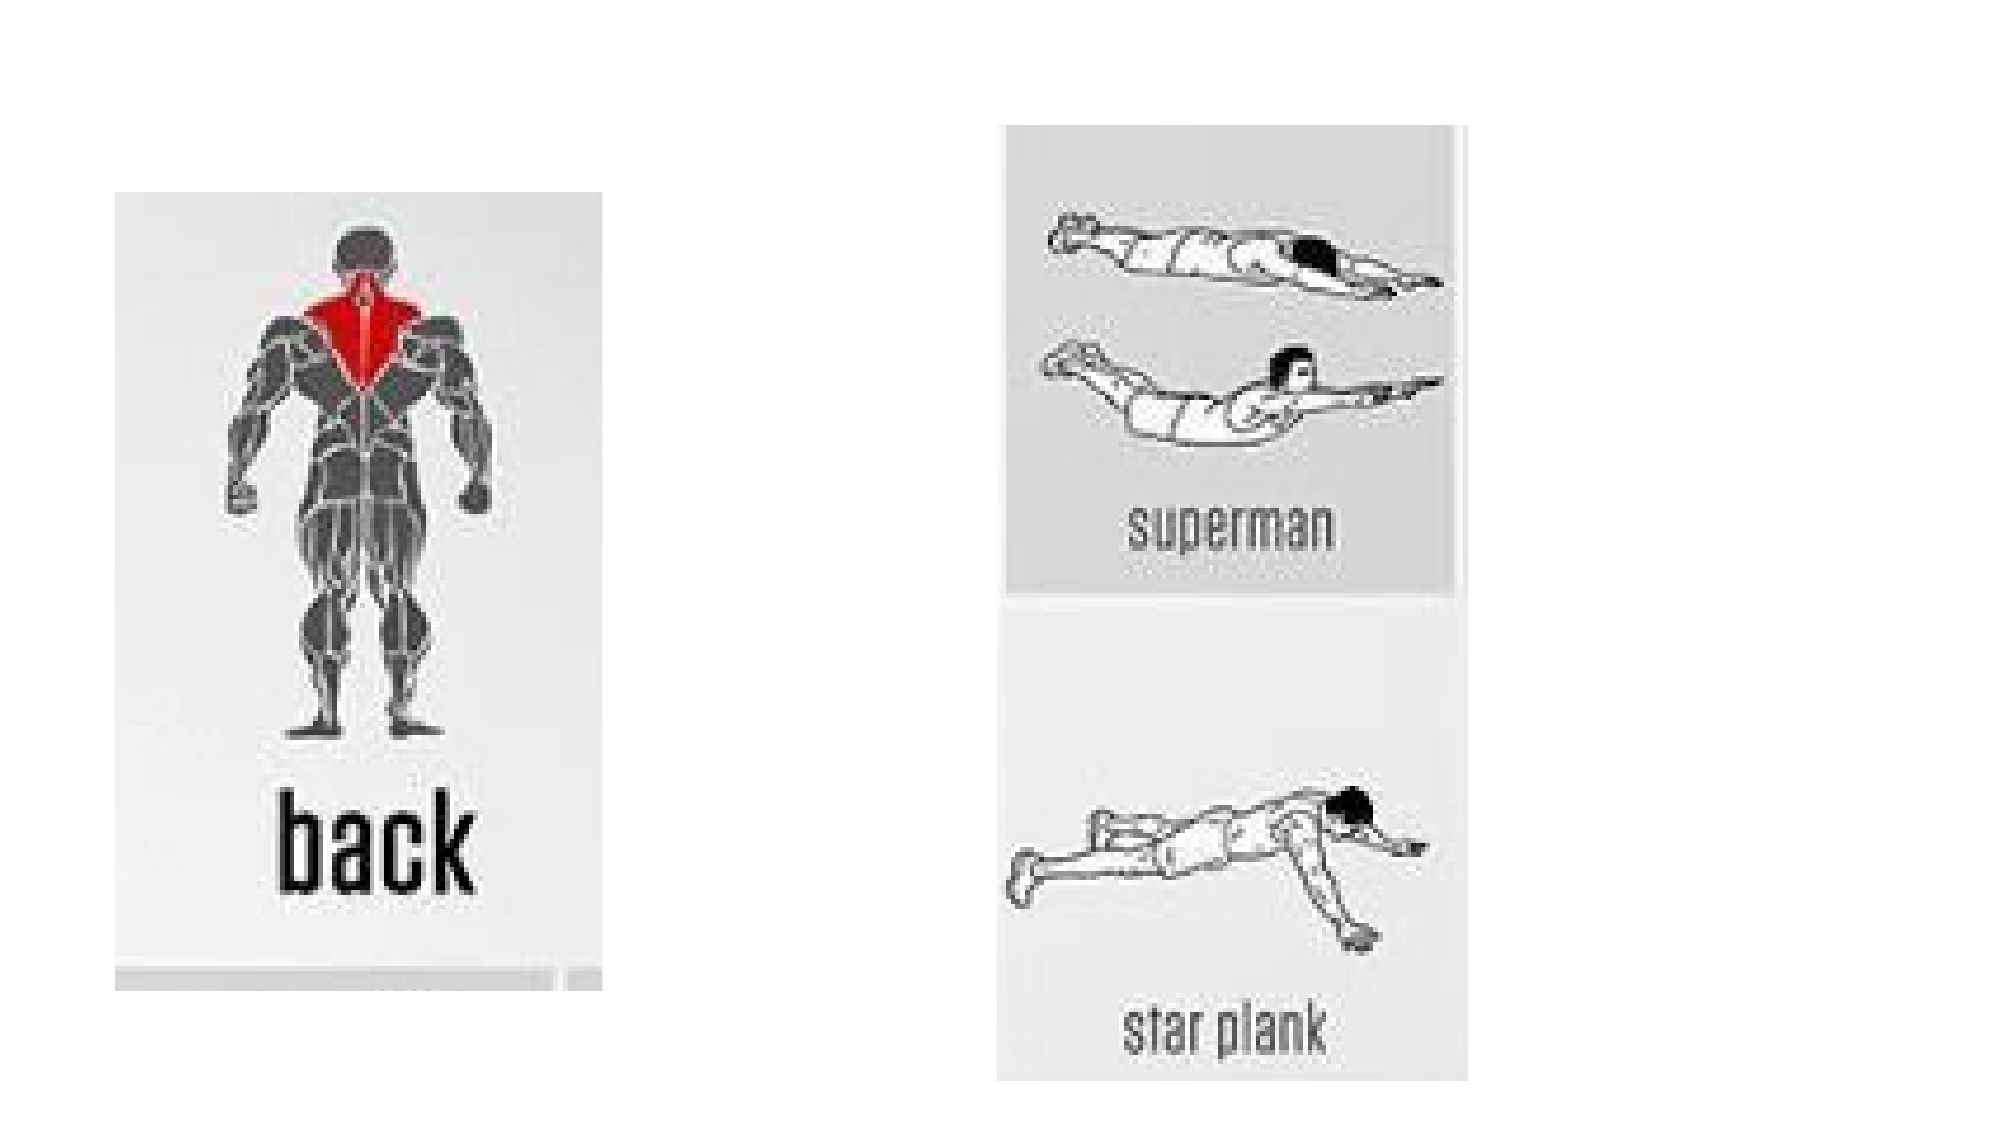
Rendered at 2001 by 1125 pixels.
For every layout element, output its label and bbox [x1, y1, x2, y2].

picture [114, 192, 603, 991]
picture [996, 125, 1469, 1081]
